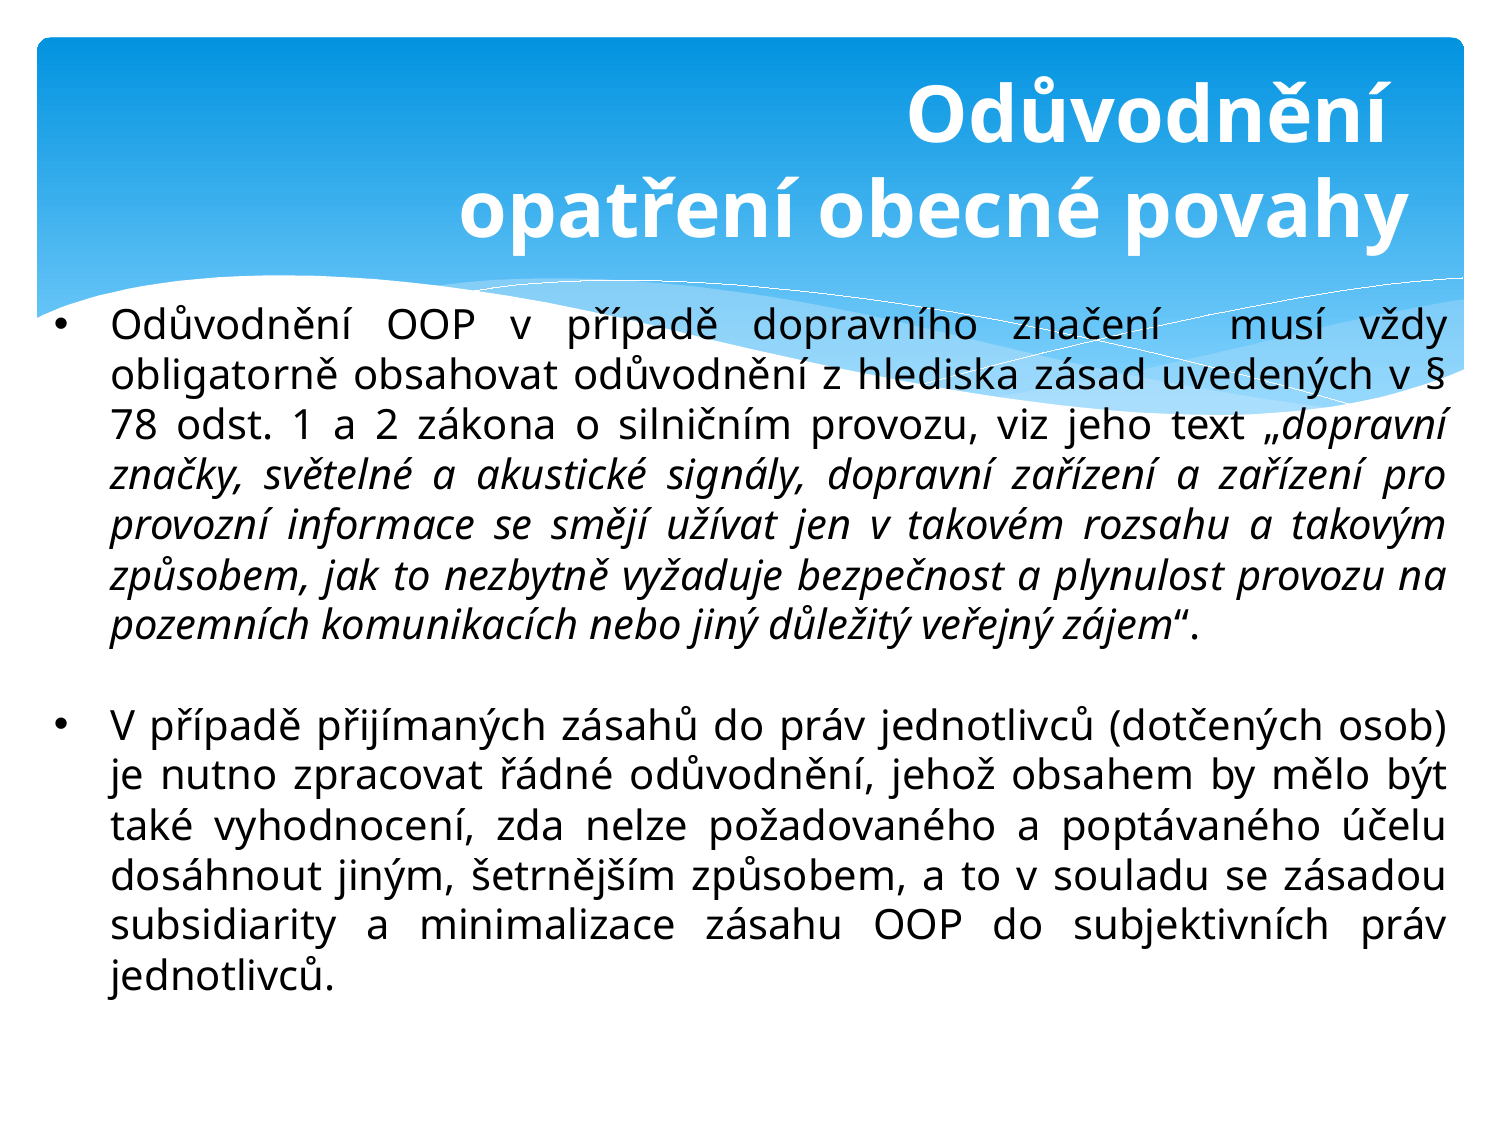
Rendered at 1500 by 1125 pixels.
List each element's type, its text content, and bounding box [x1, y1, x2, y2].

text_box Odůvodnění OOP v případě dopravního značení musí vždy obligatorně obsahovat odůvodnění z hlediska zásad uvedených v § 78 odst. 1 a 2 zákona o silničním provozu, viz jeho text „dopravní značky, světelné a akustické signály, dopravní zařízení a zařízení pro provozní informace se smějí užívat jen v takovém rozsahu a takovým způsobem, jak to nezbytně vyžaduje bezpečnost a plynulost provozu na pozemních komunikacích nebo jiný důležitý veřejný zájem“. V případě přijímaných zásahů do práv jednotlivců (dotčených osob) je nutno zpracovat řádné odůvodnění, jehož obsahem by mělo být také vyhodnocení, zda nelze požadovaného a poptávaného účelu dosáhnout jiným, šetrnějším způsobem, a to v souladu se zásadou subsidiarity a minimalizace zásahu OOP do subjektivních práv jednotlivců. [39, 290, 1463, 1006]
text_box Odůvodnění opatření obecné povahy [74, 55, 1425, 261]
